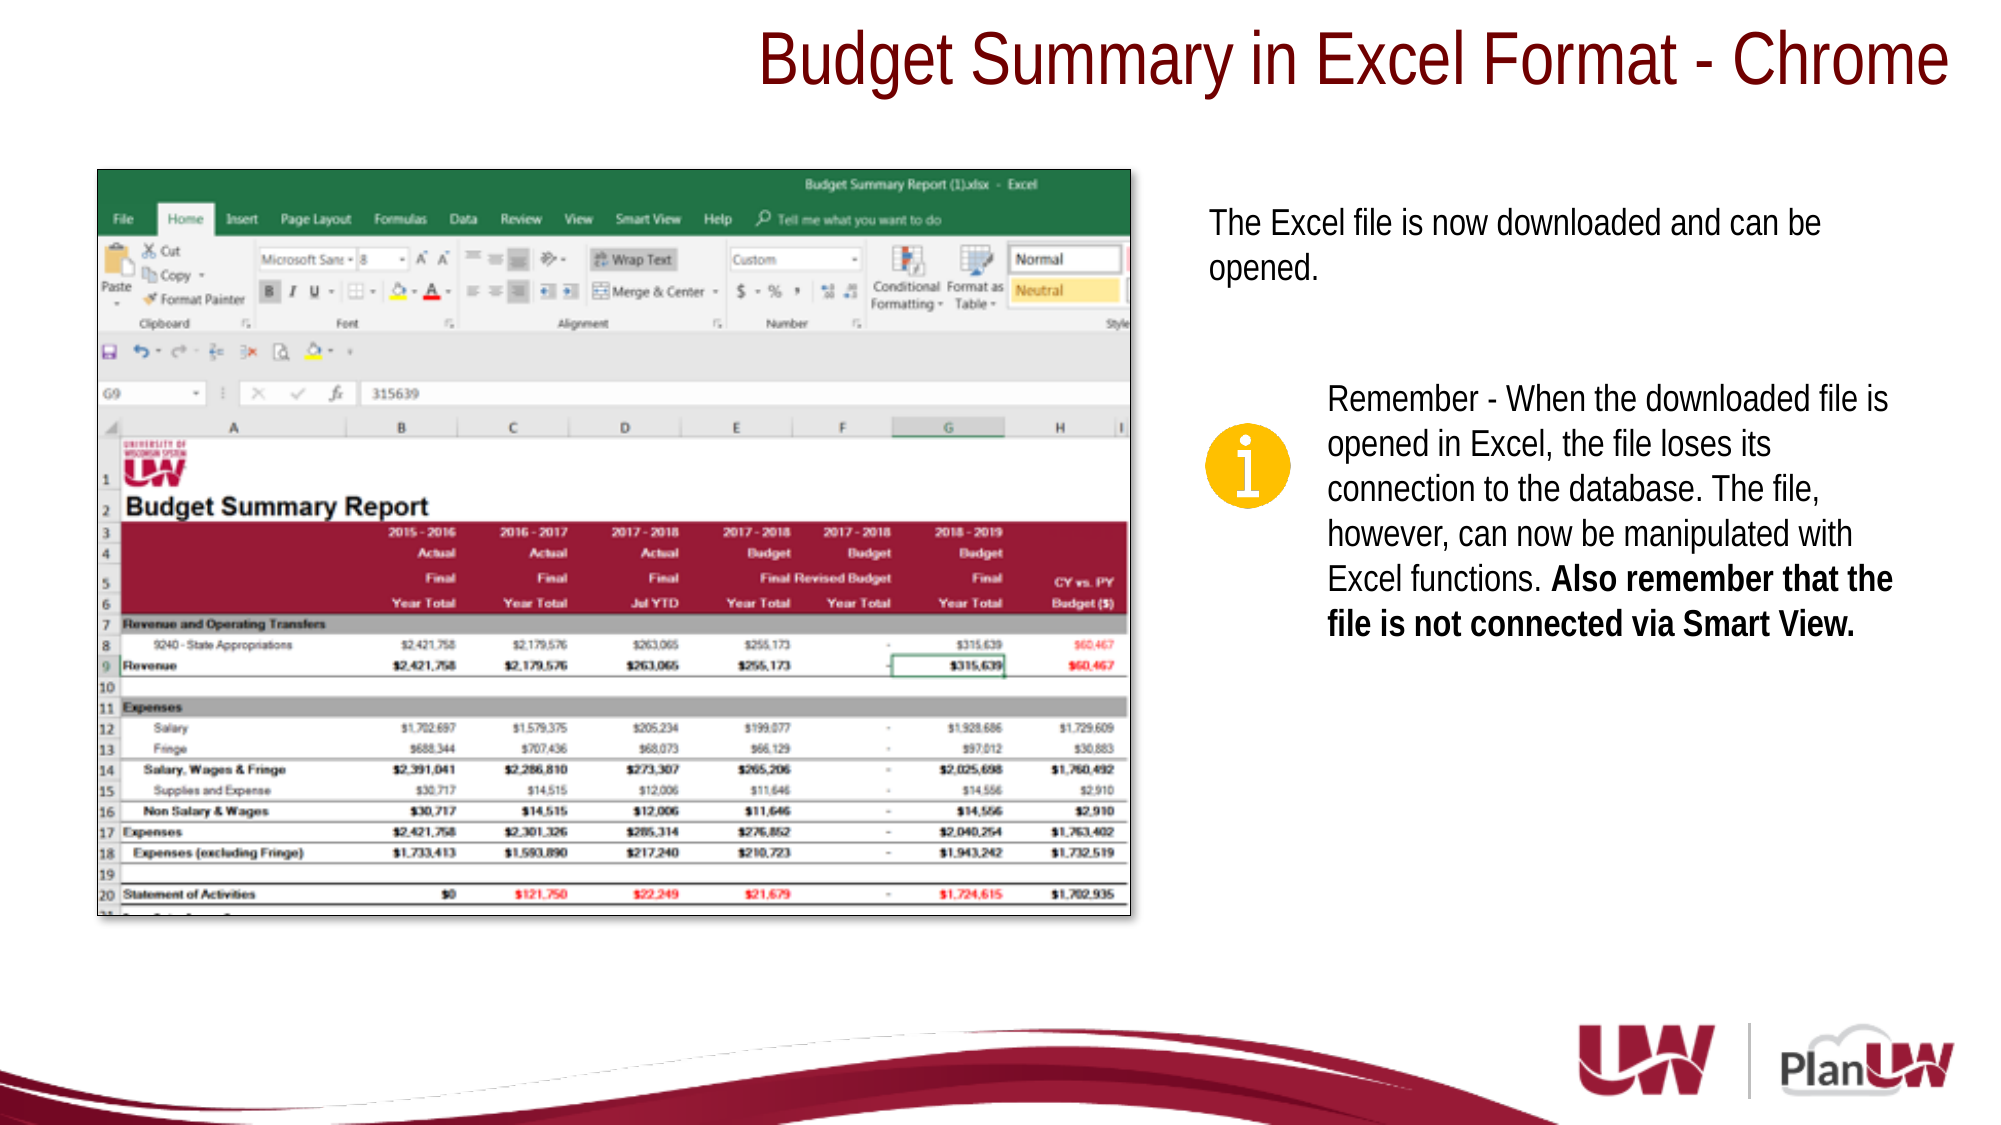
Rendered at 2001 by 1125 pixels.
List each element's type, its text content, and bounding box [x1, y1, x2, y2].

text_box Budget Summary in Excel Format - Chrome [262, 9, 1967, 100]
text_box The Excel file is now downloaded and can be opened. [1194, 190, 1917, 296]
picture [0, 988, 1723, 1125]
picture [97, 169, 1131, 916]
picture [1193, 412, 1301, 519]
text_box Remember - When the downloaded file is opened in Excel, the file loses its connection to the database. The file, however, can now be manipulated with Excel functions. Also remember that the file is not connected via Smart View. [1312, 366, 1929, 652]
picture [1768, 1010, 1961, 1103]
